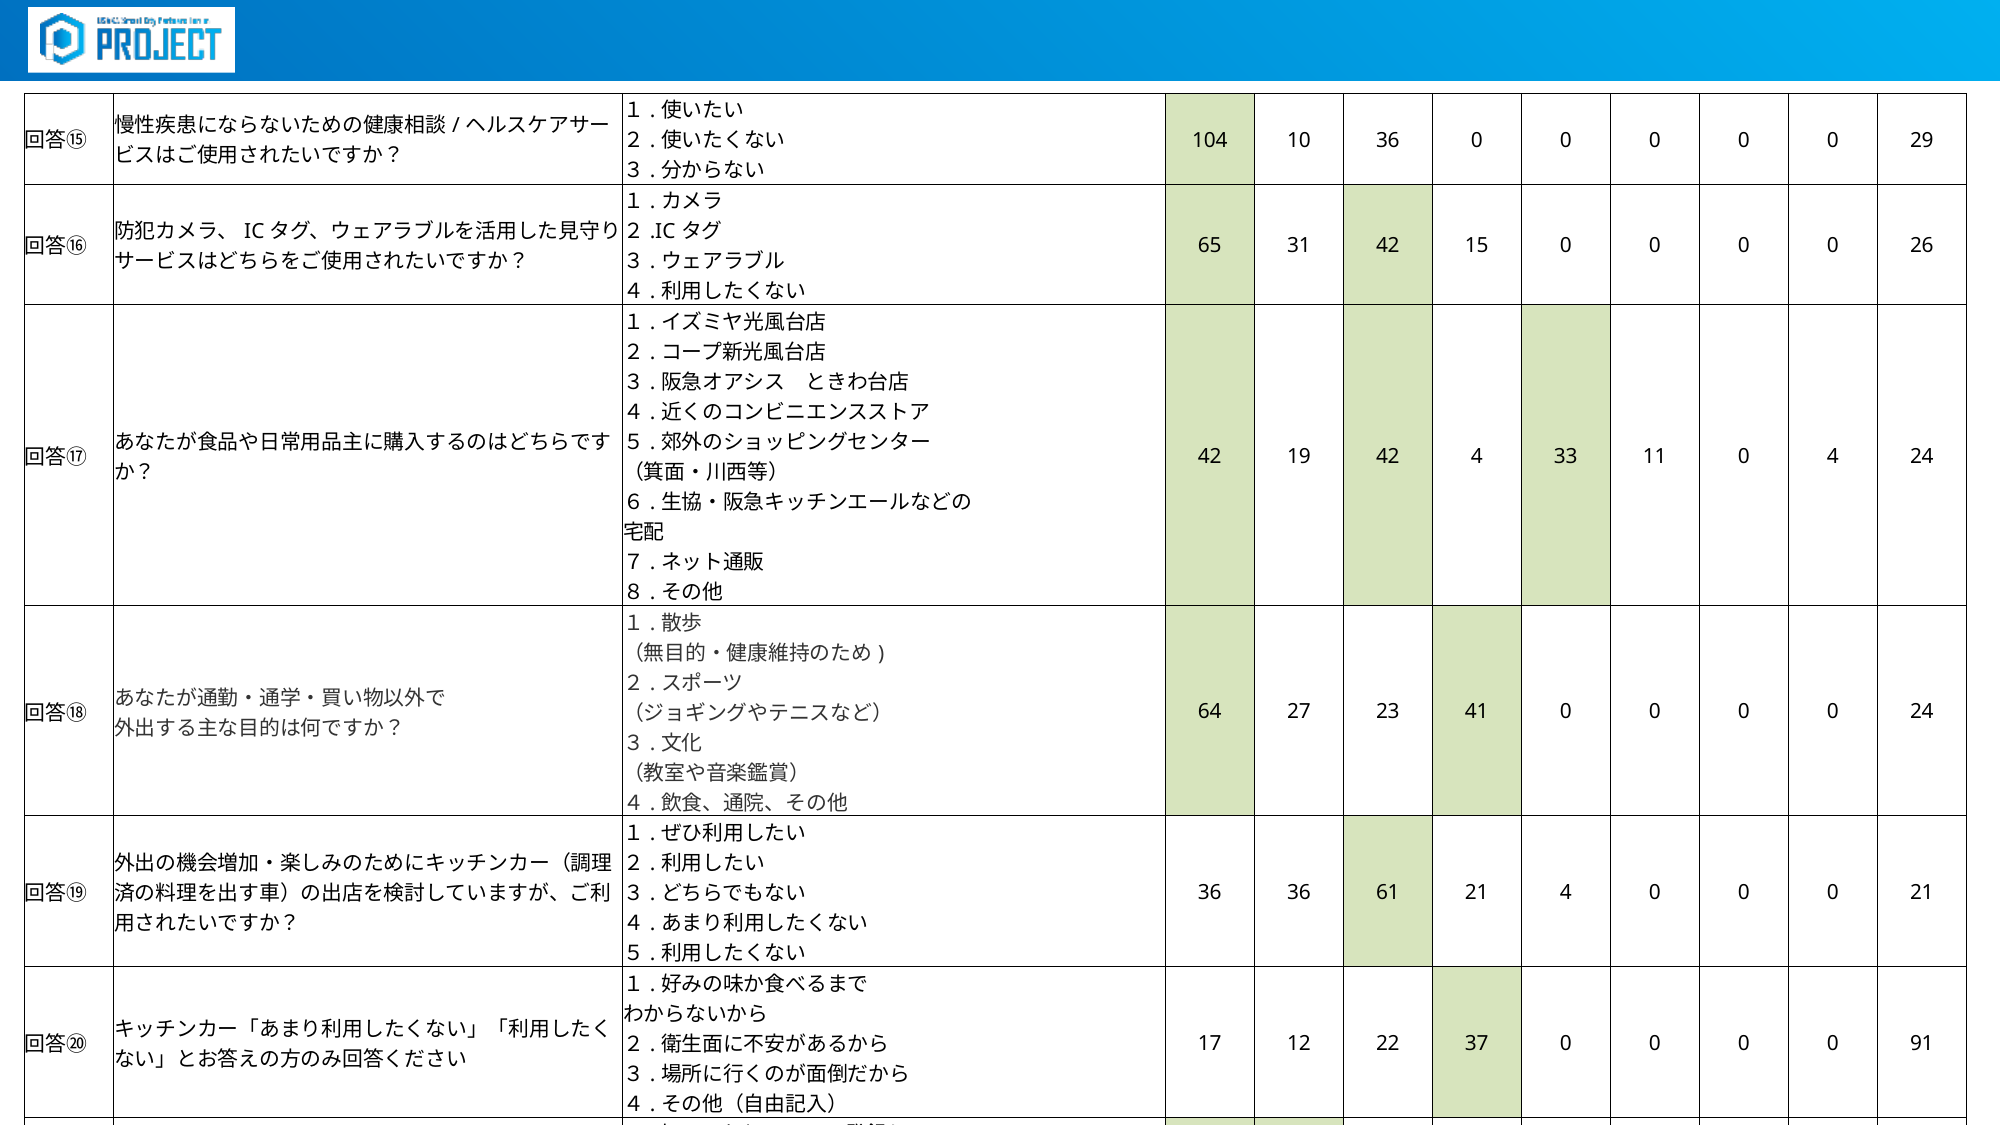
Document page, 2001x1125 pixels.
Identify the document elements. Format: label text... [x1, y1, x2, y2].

table_cell 24 [1878, 606, 1966, 815]
table_cell 61 [1344, 816, 1432, 966]
table_cell あなたが通勤・通学・買い物以外で 外出する主な目的は何ですか？ [114, 606, 622, 815]
table_header 慢性疾患にならないための健康相談/ヘルスケアサービスはご使用されたいですか？ [114, 94, 622, 184]
table_cell 65 [1166, 185, 1254, 304]
table_cell 22 [1344, 967, 1432, 1117]
table_cell 27 [1255, 606, 1343, 815]
table_cell 防犯カメラ、ICタグ、ウェアラブルを活用した見守りサービスはどちらをご使用されたいですか？ [114, 185, 622, 304]
table_header 0 [1522, 94, 1610, 184]
table_cell 0 [1789, 816, 1877, 966]
table_header 0 [1700, 94, 1788, 184]
table_cell 0 [1700, 816, 1788, 966]
table_cell 0 [1522, 967, 1610, 1117]
table_header 回答⑮ [25, 94, 113, 184]
table_cell １.好みの味か食べるまで わからないから ２.衛生面に不安があるから ３.場所に行くのが面倒だから ４.その他（自由記入） [623, 967, 1165, 1117]
table_cell 回答⑯ [25, 185, 113, 304]
table_cell 0 [1611, 185, 1699, 304]
table_cell 37 [1433, 967, 1521, 1117]
table_cell 42 [1344, 185, 1432, 304]
table_cell 0 [1522, 606, 1610, 815]
table_cell 外出の機会増加・楽しみのためにキッチンカー（調理済の料理を出す車）の出店を検討していますが、ご利用されたいですか？ [114, 816, 622, 966]
table_cell 27 [1344, 1118, 1432, 1125]
table_cell あなたが食品や日常用品主に購入するのはどちらですか？ [114, 305, 622, 605]
table_cell 11 [1611, 305, 1699, 605]
table_cell 回答⑳ [25, 967, 113, 1117]
table_cell 0 [1700, 1118, 1788, 1125]
table_cell 15 [1433, 185, 1521, 304]
table_cell １.散歩 （無目的・健康維持のため) ２.スポーツ （ジョギングやテニスなど） ３.文化 （教室や音楽鑑賞） ４.飲食、通院、その他 [623, 606, 1165, 815]
table_cell 19 [1255, 305, 1343, 605]
table_cell 0 [1789, 606, 1877, 815]
table_cell 42 [1344, 305, 1432, 605]
table_cell １.知っており、メール登録している ２.知っているが、メール登録まで 行っていない ３.知らない [623, 1118, 1165, 1125]
table_cell 12 [1255, 967, 1343, 1117]
table_cell 42 [1166, 305, 1254, 605]
table_cell 0 [1789, 185, 1877, 304]
table_cell 0 [1611, 1118, 1699, 1125]
table_cell 0 [1433, 1118, 1521, 1125]
table_cell 36 [1255, 816, 1343, 966]
table_cell 回答㉑ [25, 1118, 113, 1125]
table_cell 0 [1700, 606, 1788, 815]
table_cell 21 [1878, 816, 1966, 966]
table_cell 4 [1789, 305, 1877, 605]
table_cell 50 [1255, 1118, 1343, 1125]
table_cell 31 [1255, 185, 1343, 304]
table_cell 0 [1611, 606, 1699, 815]
table_cell 0 [1700, 305, 1788, 605]
table_cell 回答⑰ [25, 305, 113, 605]
table_cell 4 [1522, 816, 1610, 966]
table_cell キッチンカー「あまり利用したくない」「利用したくない」とお答えの方のみ回答ください [114, 967, 622, 1117]
table_header 36 [1344, 94, 1432, 184]
table_cell 21 [1433, 816, 1521, 966]
table_header 29 [1878, 94, 1966, 184]
table_cell 0 [1522, 1118, 1610, 1125]
table_cell １.カメラ ２.ICタグ ３.ウェアラブル ４.利用したくない [623, 185, 1165, 304]
table_header 0 [1611, 94, 1699, 184]
picture [40, 13, 223, 71]
table_cell 回答⑱ [25, 606, 113, 815]
table_cell 0 [1789, 967, 1877, 1117]
table_cell 0 [1611, 816, 1699, 966]
table_cell 回答⑲ [25, 816, 113, 966]
table_cell 0 [1700, 967, 1788, 1117]
table_cell 0 [1789, 1118, 1877, 1125]
table_cell 41 [1433, 606, 1521, 815]
table_cell 17 [1166, 967, 1254, 1117]
table_cell 33 [1522, 305, 1610, 605]
table_cell 72 [1166, 1118, 1254, 1125]
table_cell 26 [1878, 185, 1966, 304]
table_cell 0 [1522, 185, 1610, 304]
table_cell １.ぜひ利用したい ２.利用したい ３.どちらでもない ４.あまり利用したくない ５.利用したくない [623, 816, 1165, 966]
table_cell 4 [1433, 305, 1521, 605]
table_header １.使いたい ２.使いたくない ３.分からない [623, 94, 1165, 184]
table_cell 0 [1700, 185, 1788, 304]
table_cell 30 [1878, 1118, 1966, 1125]
table_header 104 [1166, 94, 1254, 184]
table_cell 91 [1878, 967, 1966, 1117]
table_cell １.イズミヤ光風台店 ２.コープ新光風台店 ３.阪急オアシス ときわ台店 ４.近くのコンビニエンスストア ５.郊外のショッピングセンター （箕面・川西等） ６.生協・阪急キッチンエールなどの 宅配 ７.ネット通販 ８.その他 [623, 305, 1165, 605]
table_cell 64 [1166, 606, 1254, 815]
table_cell あなたは、子どもの安全や防犯・防災情報、各施設のイベント情報などをお伝えする「とよのたんぽぽメール」をご存じですか？ [114, 1118, 622, 1125]
table_cell 0 [1611, 967, 1699, 1117]
table_cell 23 [1344, 606, 1432, 815]
table_header 0 [1433, 94, 1521, 184]
table_header 0 [1789, 94, 1877, 184]
table_cell 24 [1878, 305, 1966, 605]
table_cell 36 [1166, 816, 1254, 966]
table_header 10 [1255, 94, 1343, 184]
